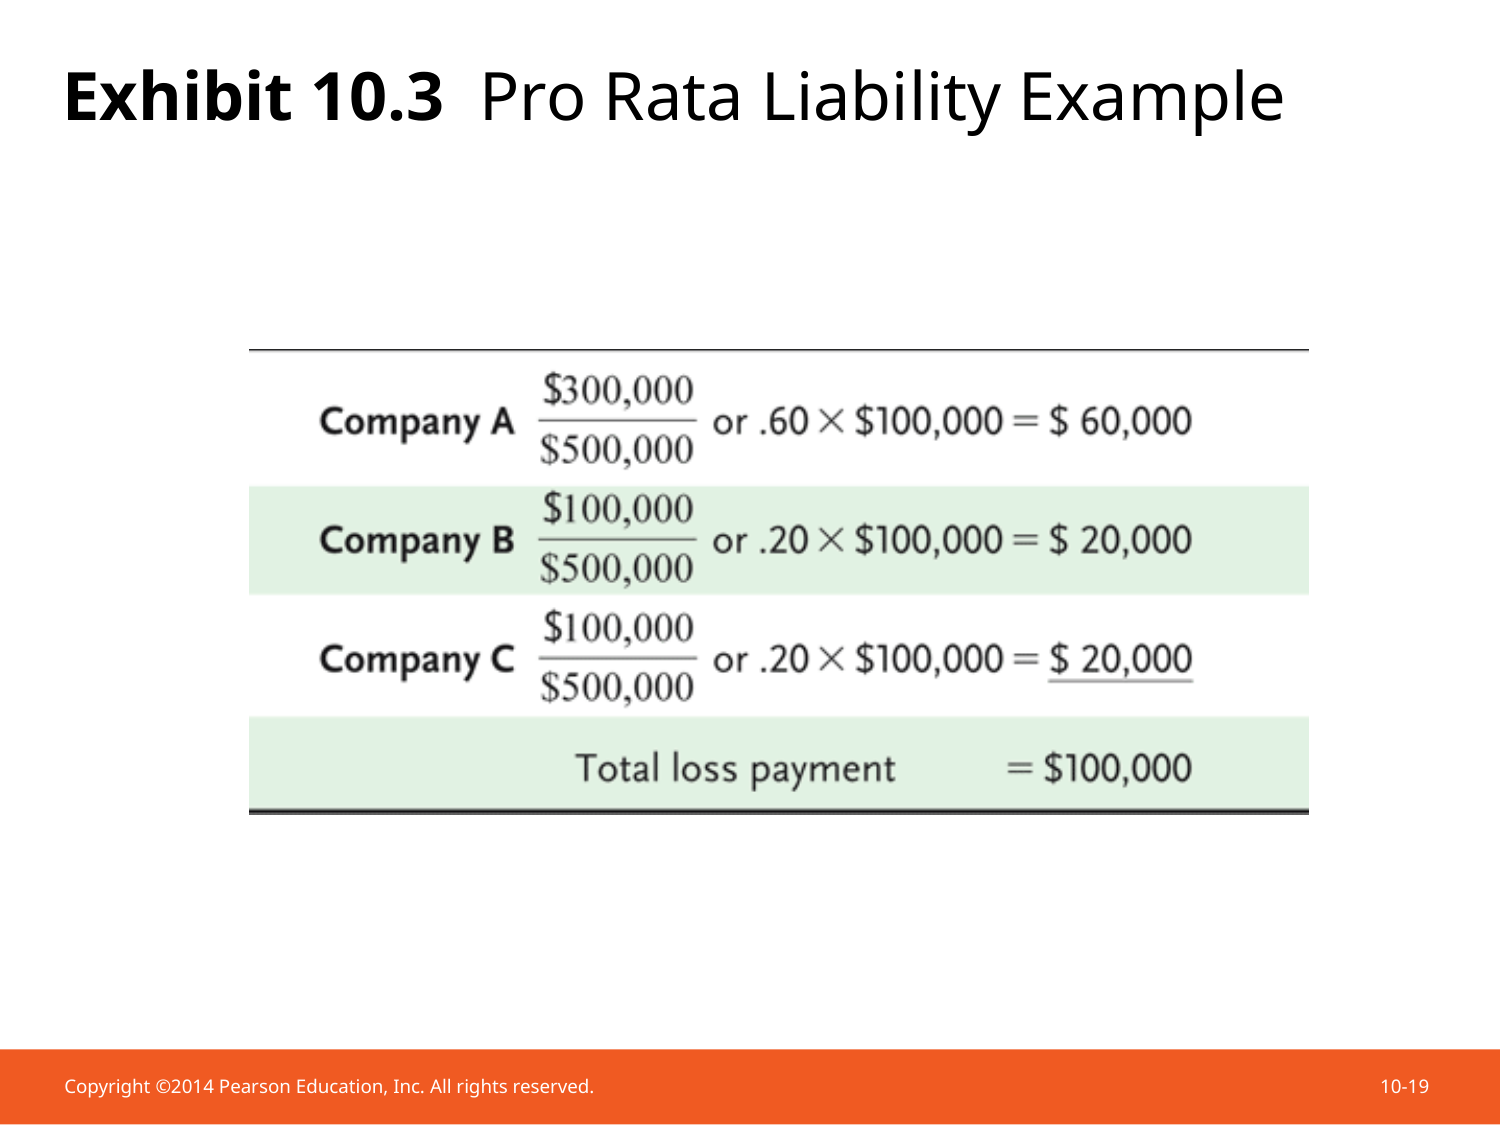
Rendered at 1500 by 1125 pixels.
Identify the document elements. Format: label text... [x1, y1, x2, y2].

picture [241, 334, 1309, 815]
title Exhibit 10.3 Pro Rata Liability Example [62, 0, 1450, 188]
